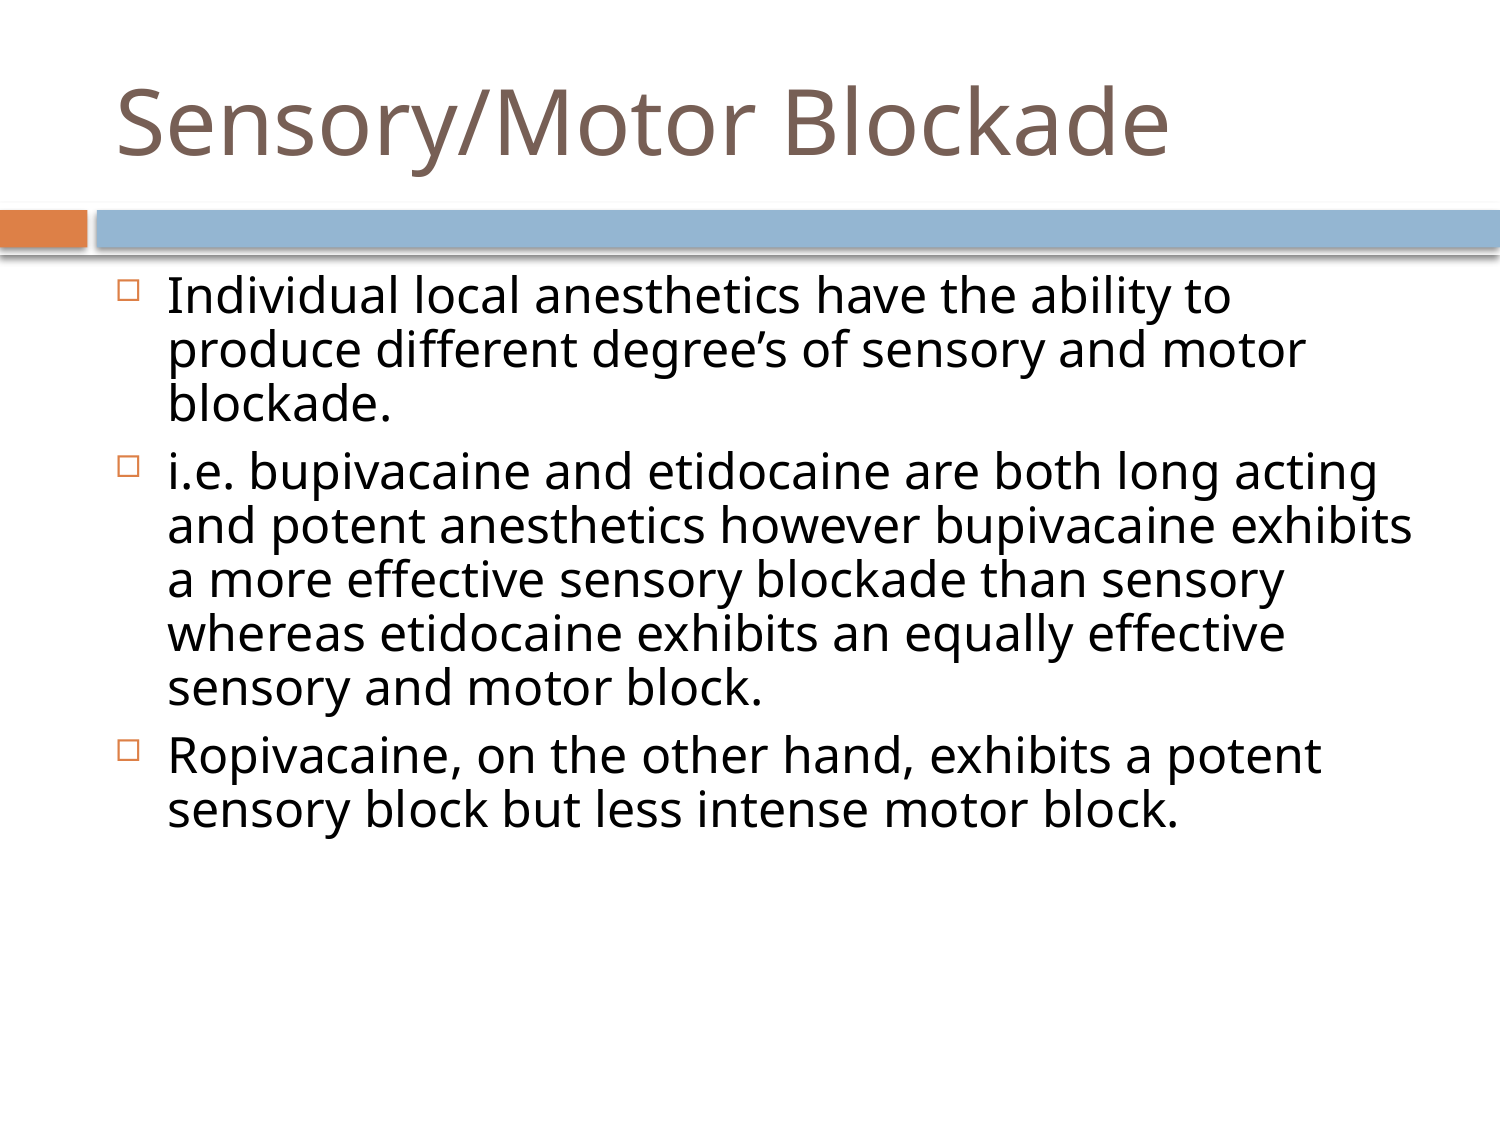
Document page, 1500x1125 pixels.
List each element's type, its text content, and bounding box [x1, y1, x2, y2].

list Individual local anesthetics have the ability to produce different degree’s of sensory and motor blockade. i.e. bupivacaine and etidocaine are both long acting and potent anesthetics however bupivacaine exhibits a more effective sensory blockade than sensory whereas etidocaine exhibits an equally effective sensory and motor block. Ropivacaine, on the other hand, exhibits a potent sensory block but less intense motor block. [100, 262, 1438, 1000]
title Sensory/Motor Blockade [100, 37, 1438, 200]
